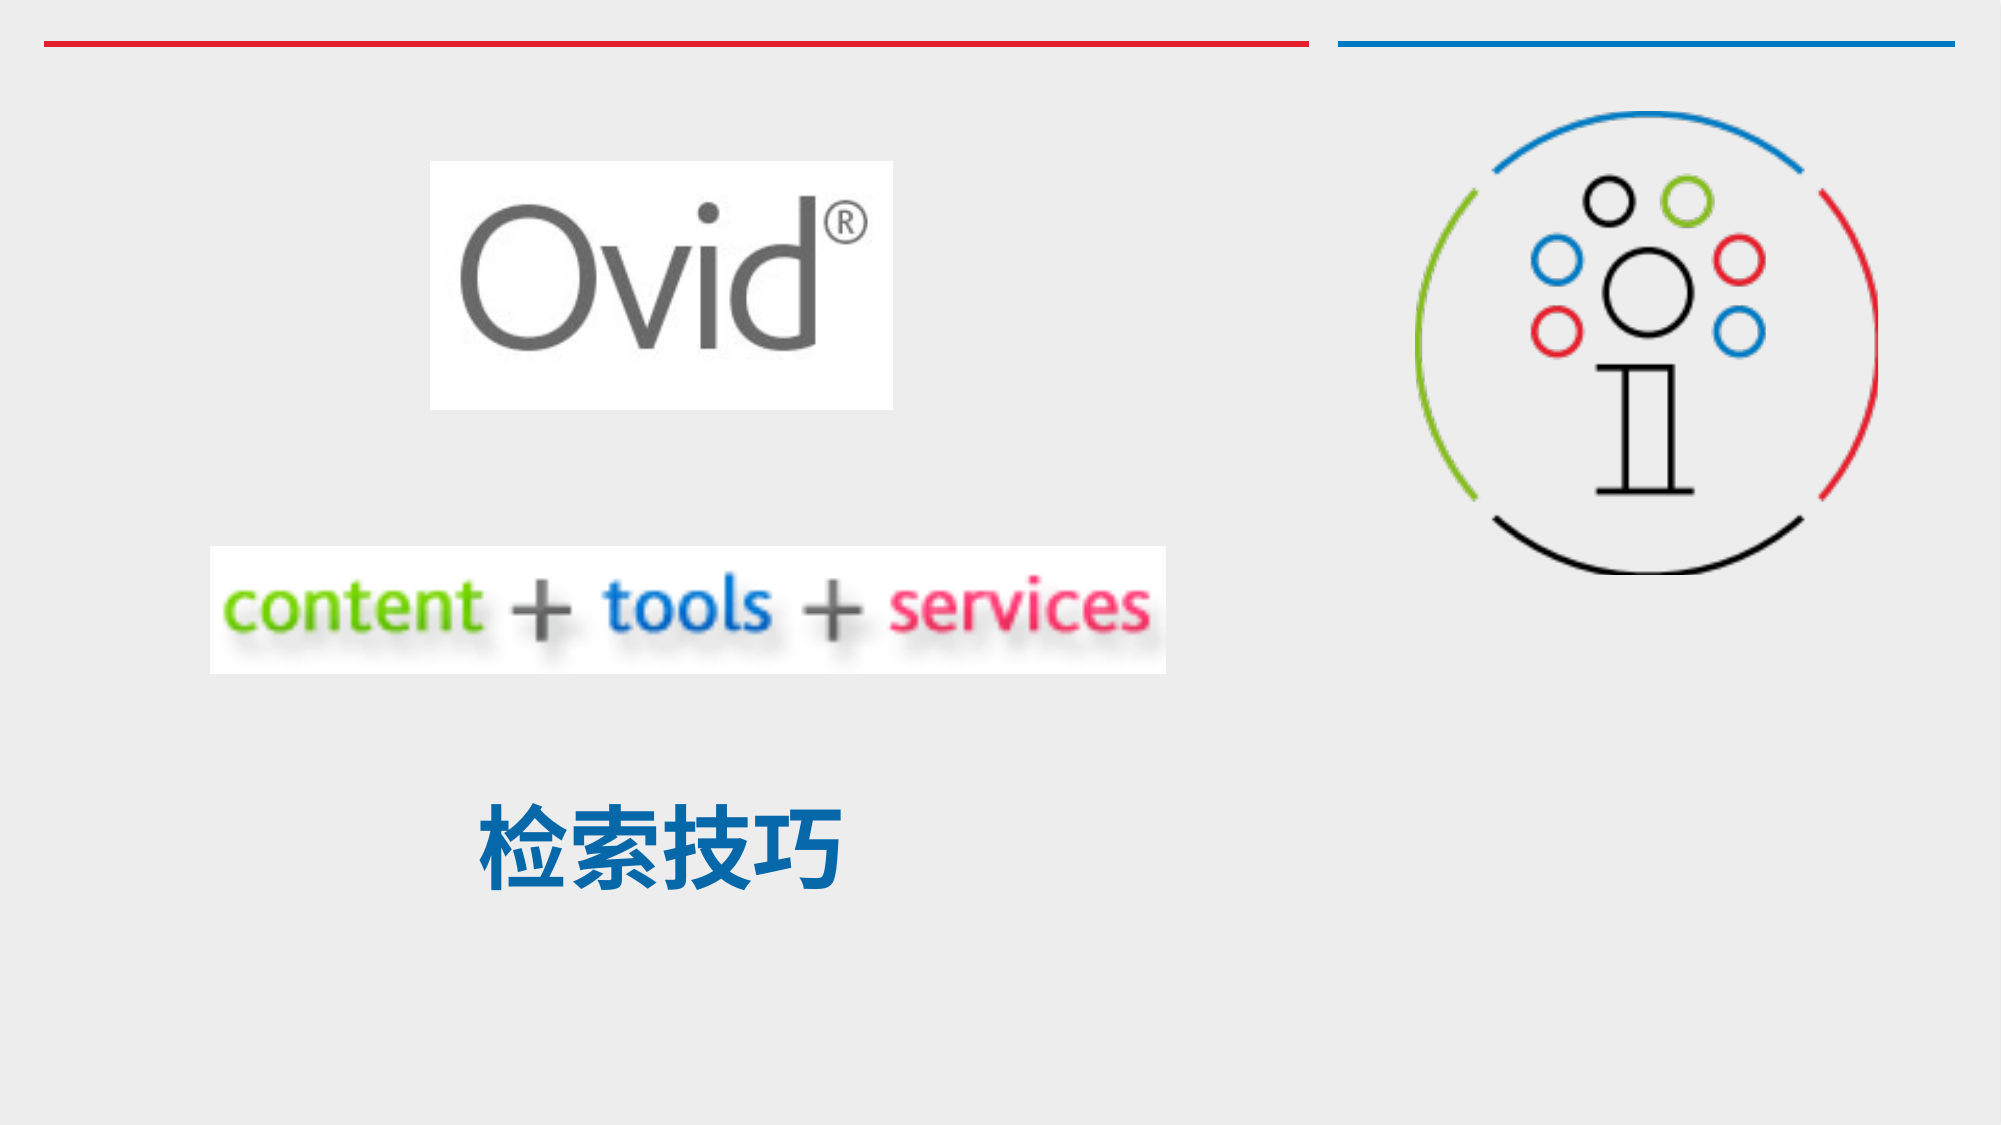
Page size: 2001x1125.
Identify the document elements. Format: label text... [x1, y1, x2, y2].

text_box 检索技巧 [412, 783, 910, 909]
picture [429, 161, 893, 410]
picture [210, 546, 1166, 674]
